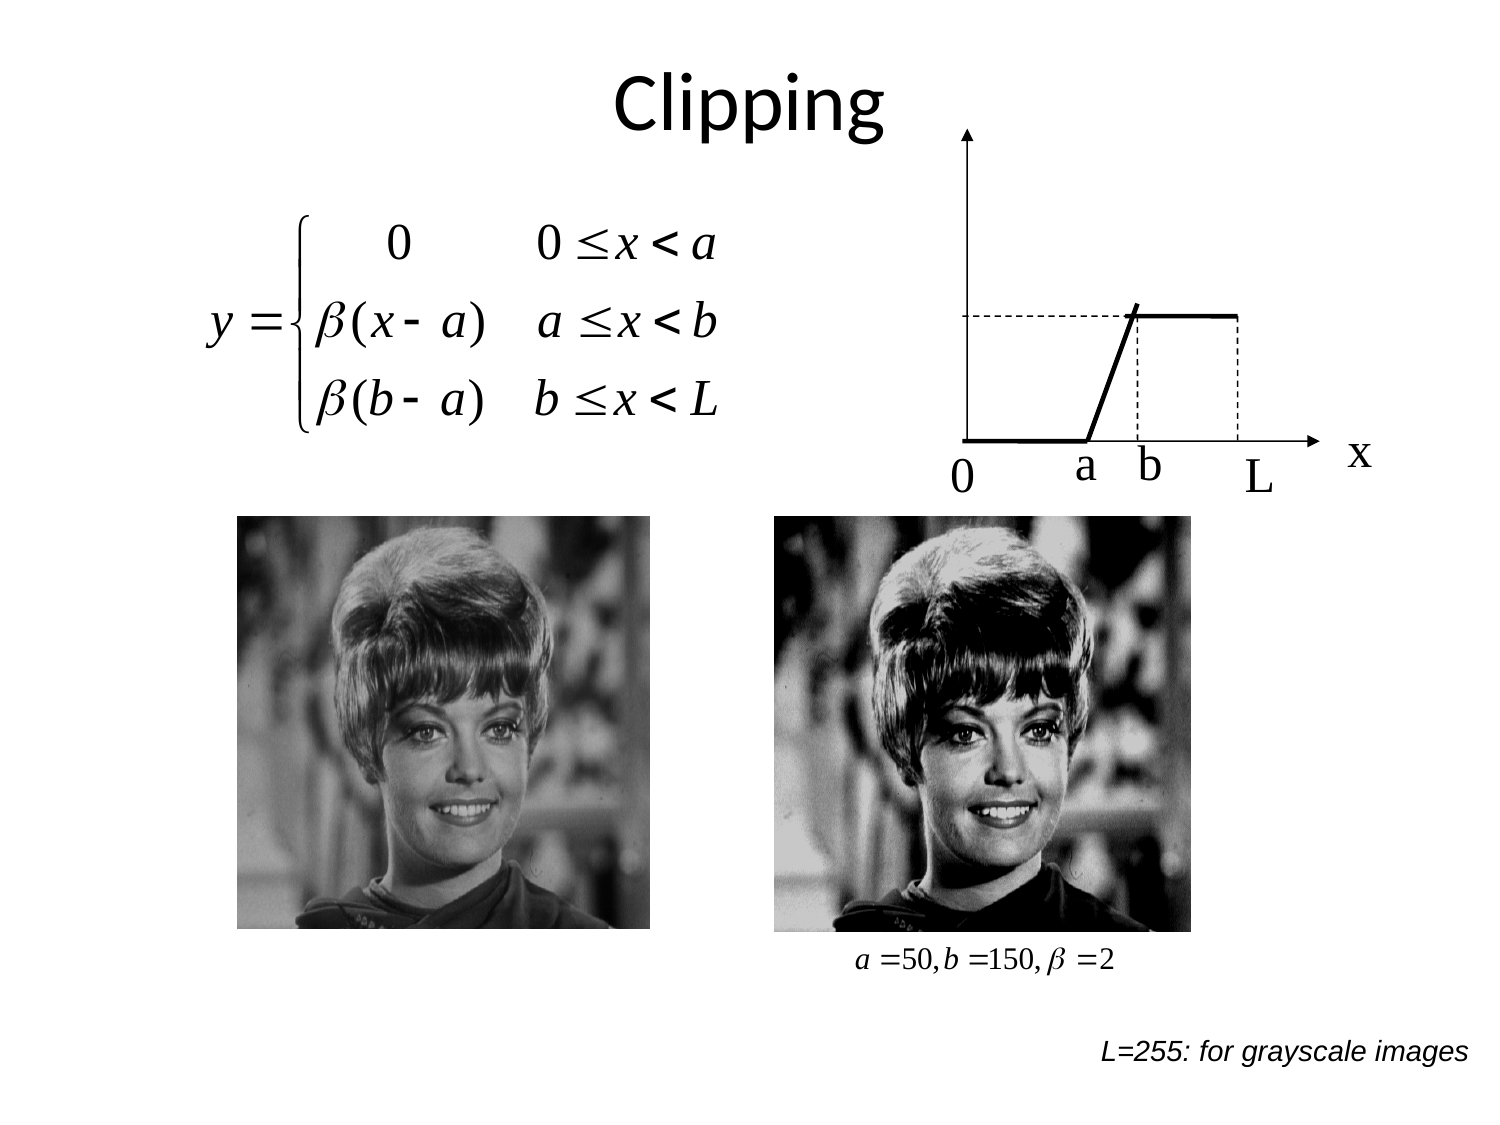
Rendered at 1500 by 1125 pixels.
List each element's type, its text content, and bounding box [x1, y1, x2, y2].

text_box a [1060, 422, 1113, 498]
picture [849, 940, 1119, 984]
text_box [1291, 435, 1320, 448]
text_box x [1332, 410, 1388, 486]
text_box L [1229, 435, 1291, 511]
picture [237, 515, 651, 929]
picture [197, 203, 803, 446]
text_box [961, 128, 974, 316]
text_box 0 [935, 435, 990, 511]
text_box b [1122, 422, 1178, 498]
text_box L=255: for grayscale images [1086, 1024, 1485, 1075]
title Clipping [75, 45, 1425, 150]
picture [774, 515, 1191, 932]
